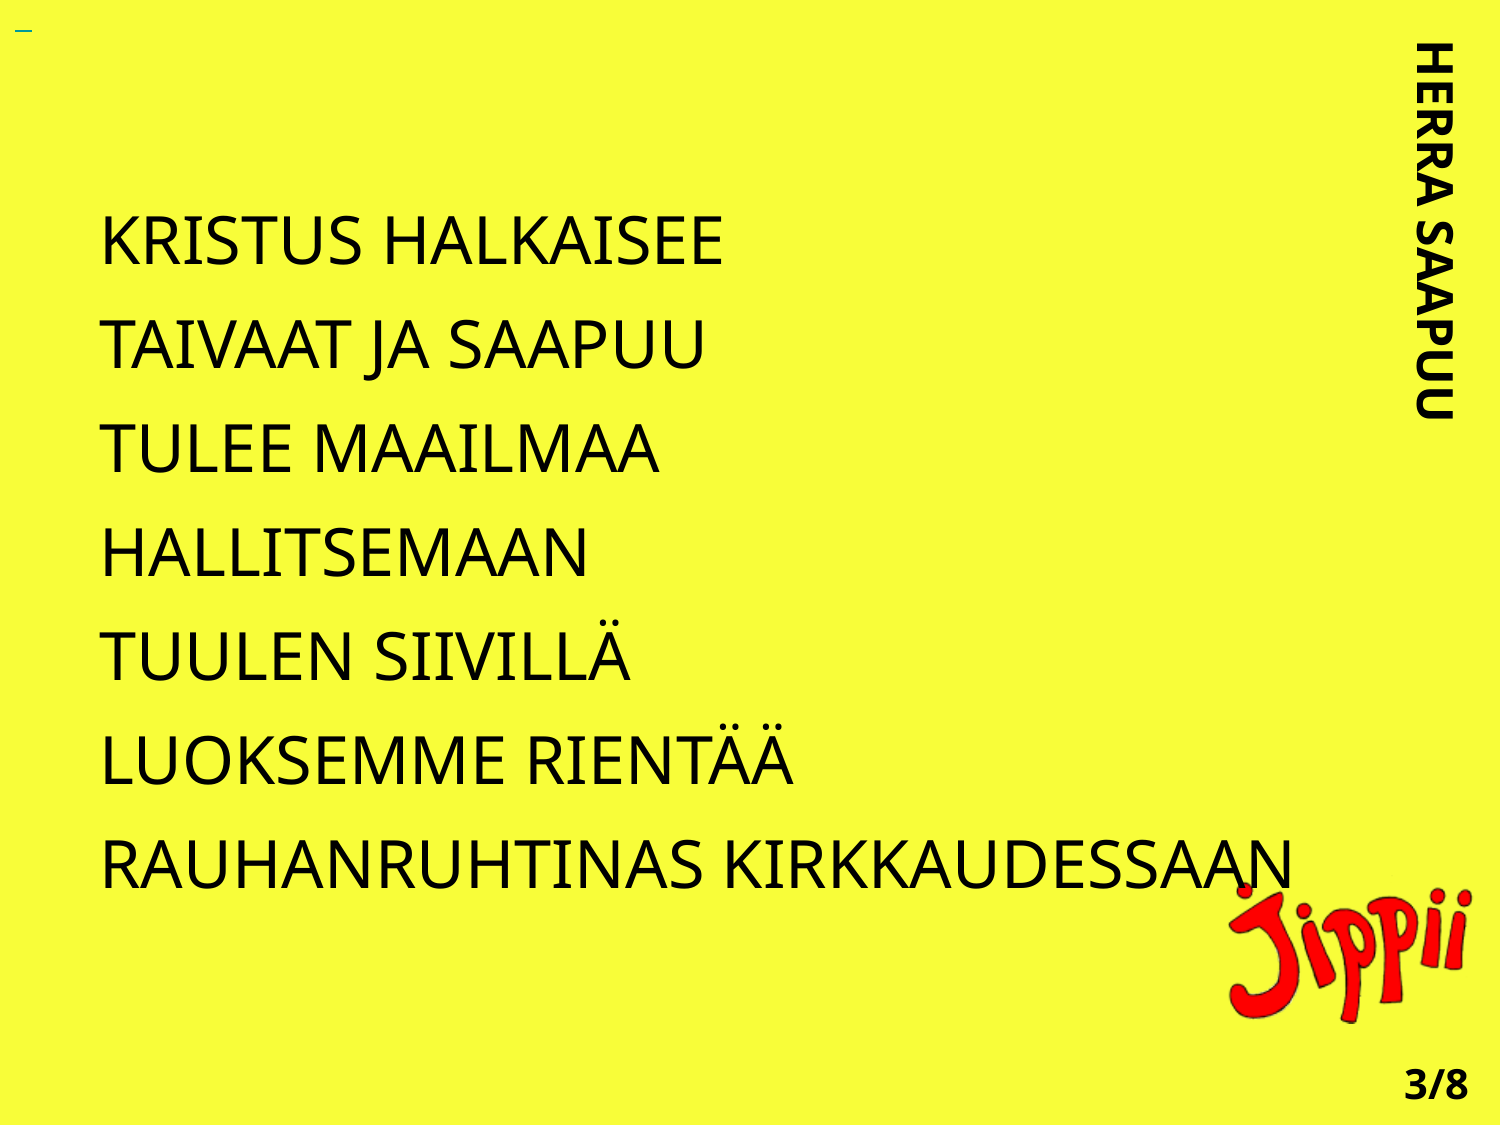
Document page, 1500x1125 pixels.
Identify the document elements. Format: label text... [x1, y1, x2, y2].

text_box HERRA SAAPUU [1399, 24, 1476, 950]
picture [1447, 875, 1483, 1024]
text_box [0, 0, 207, 44]
text_box KRISTUS HALKAISEE TAIVAAT JA SAAPUU TULEE MAAILMAA HALLITSEMAAN TUULEN SIIVILLÄ LUOKSEMME RIENTÄÄ RAUHANRUHTINAS KIRKKAUDESSAAN [84, 97, 1447, 1083]
text_box 3/8 [1374, 1050, 1500, 1116]
